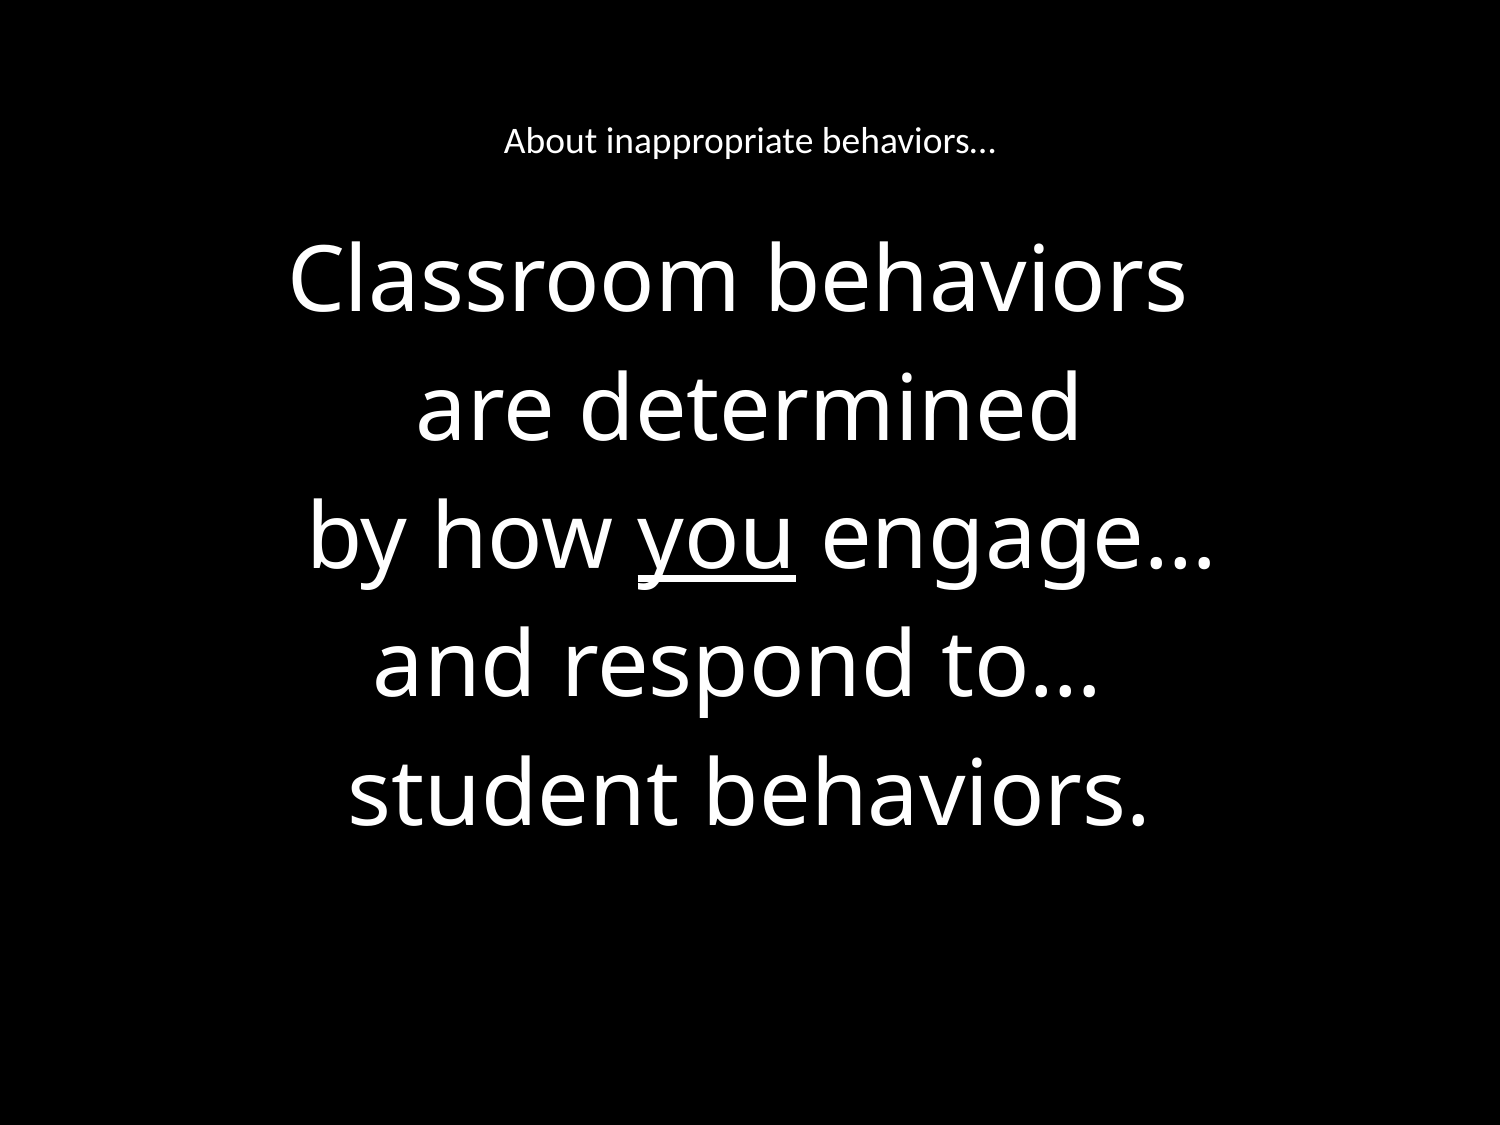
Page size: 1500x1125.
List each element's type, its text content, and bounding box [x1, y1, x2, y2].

title About inappropriate behaviors… [75, 45, 1425, 212]
list Classroom behaviors are determined by how you engage… and respond to… student behaviors. [75, 212, 1425, 1005]
